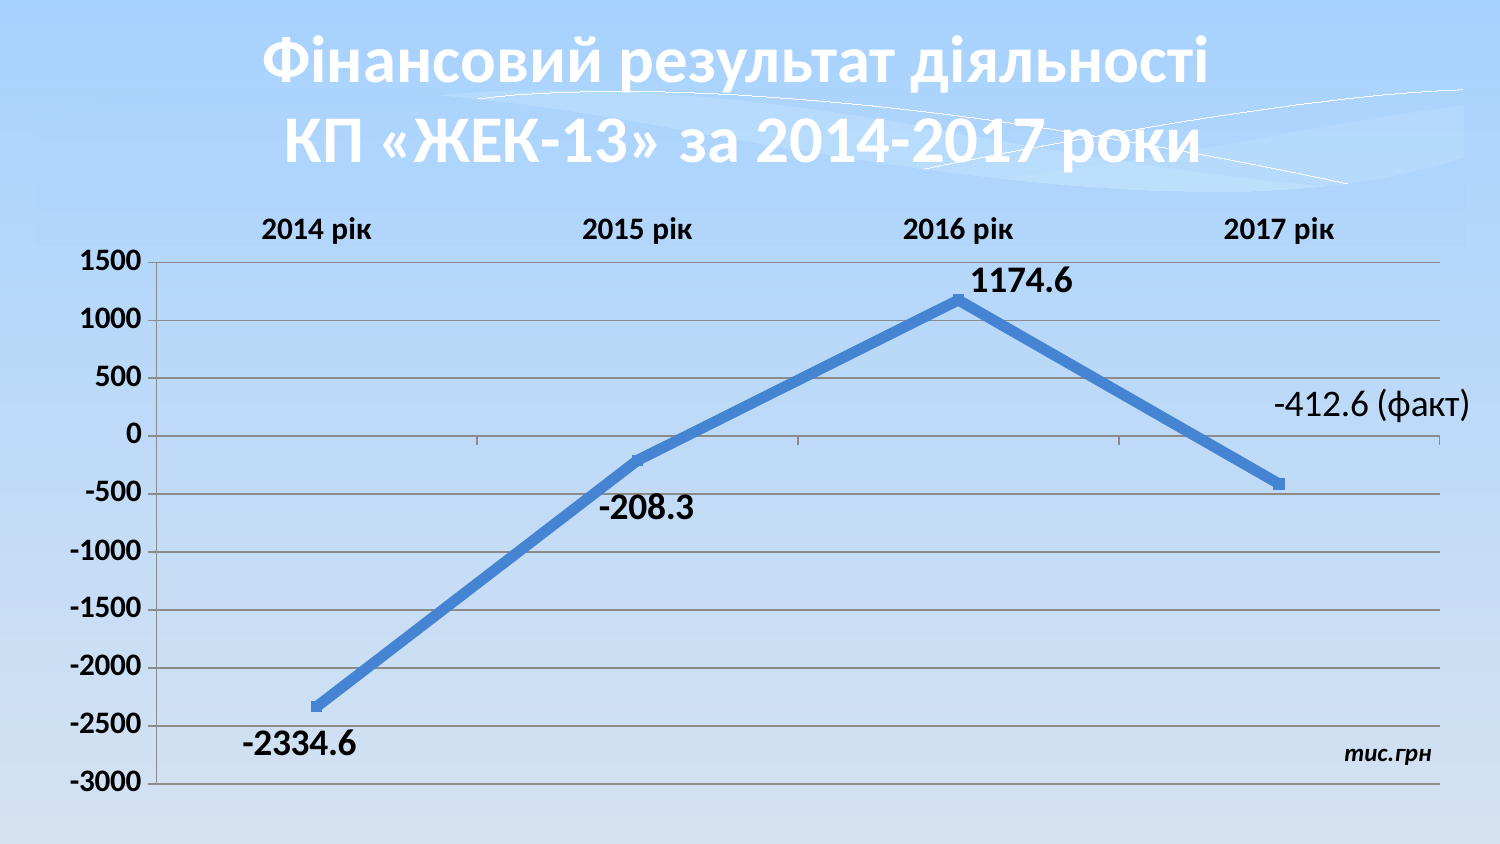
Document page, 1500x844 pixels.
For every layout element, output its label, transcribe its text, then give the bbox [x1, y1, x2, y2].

text_box Фінансовий результат діяльності КП «ЖЕК-13» за 2014-2017 роки [17, 8, 1471, 163]
chart [41, 203, 1471, 812]
